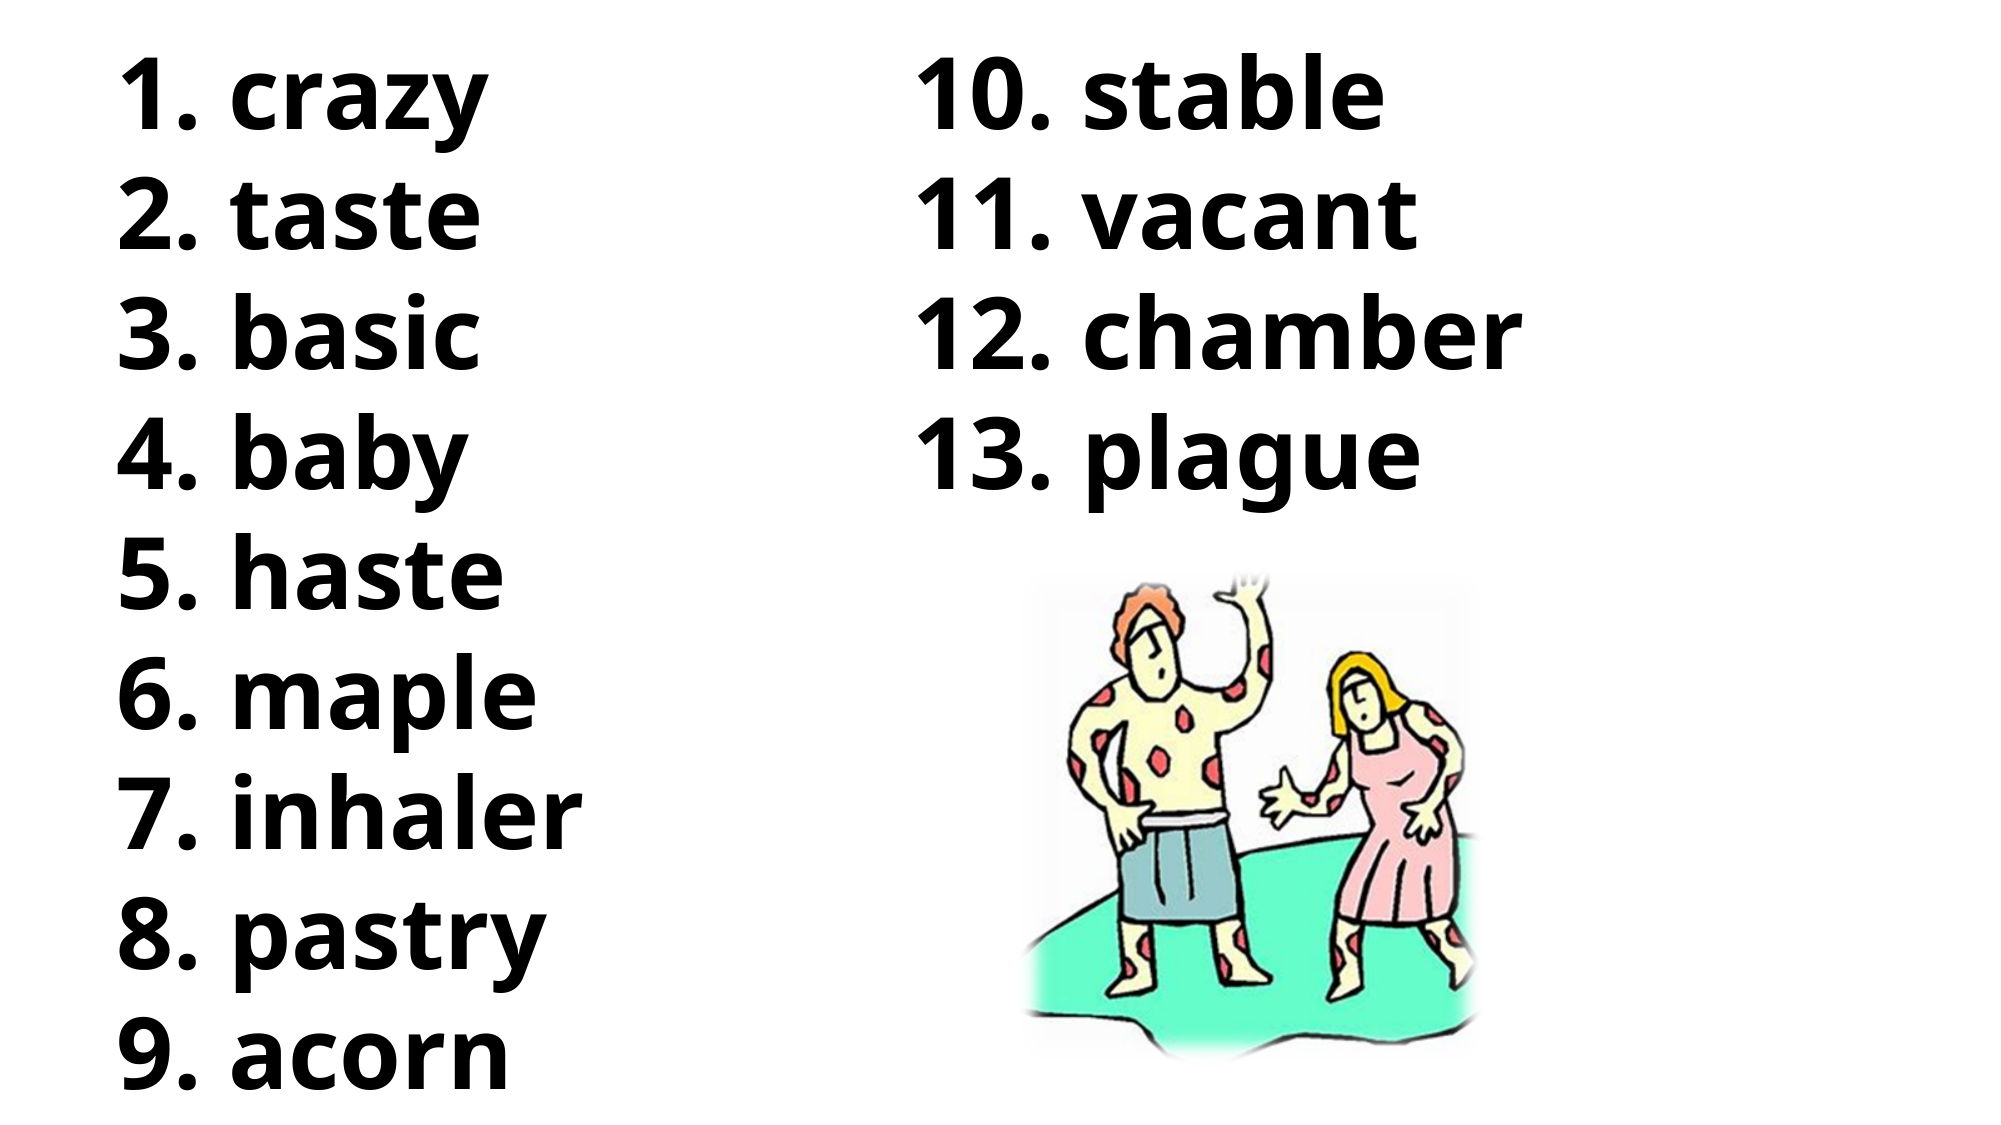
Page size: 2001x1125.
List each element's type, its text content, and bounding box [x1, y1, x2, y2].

text_box 10. stable 11. vacant 12. chamber 13. plague [897, 22, 1960, 562]
text_box crazy taste basic baby haste maple 7. inhaler 8. pastry 9. acorn [101, 22, 868, 1125]
picture [1016, 567, 1486, 1066]
